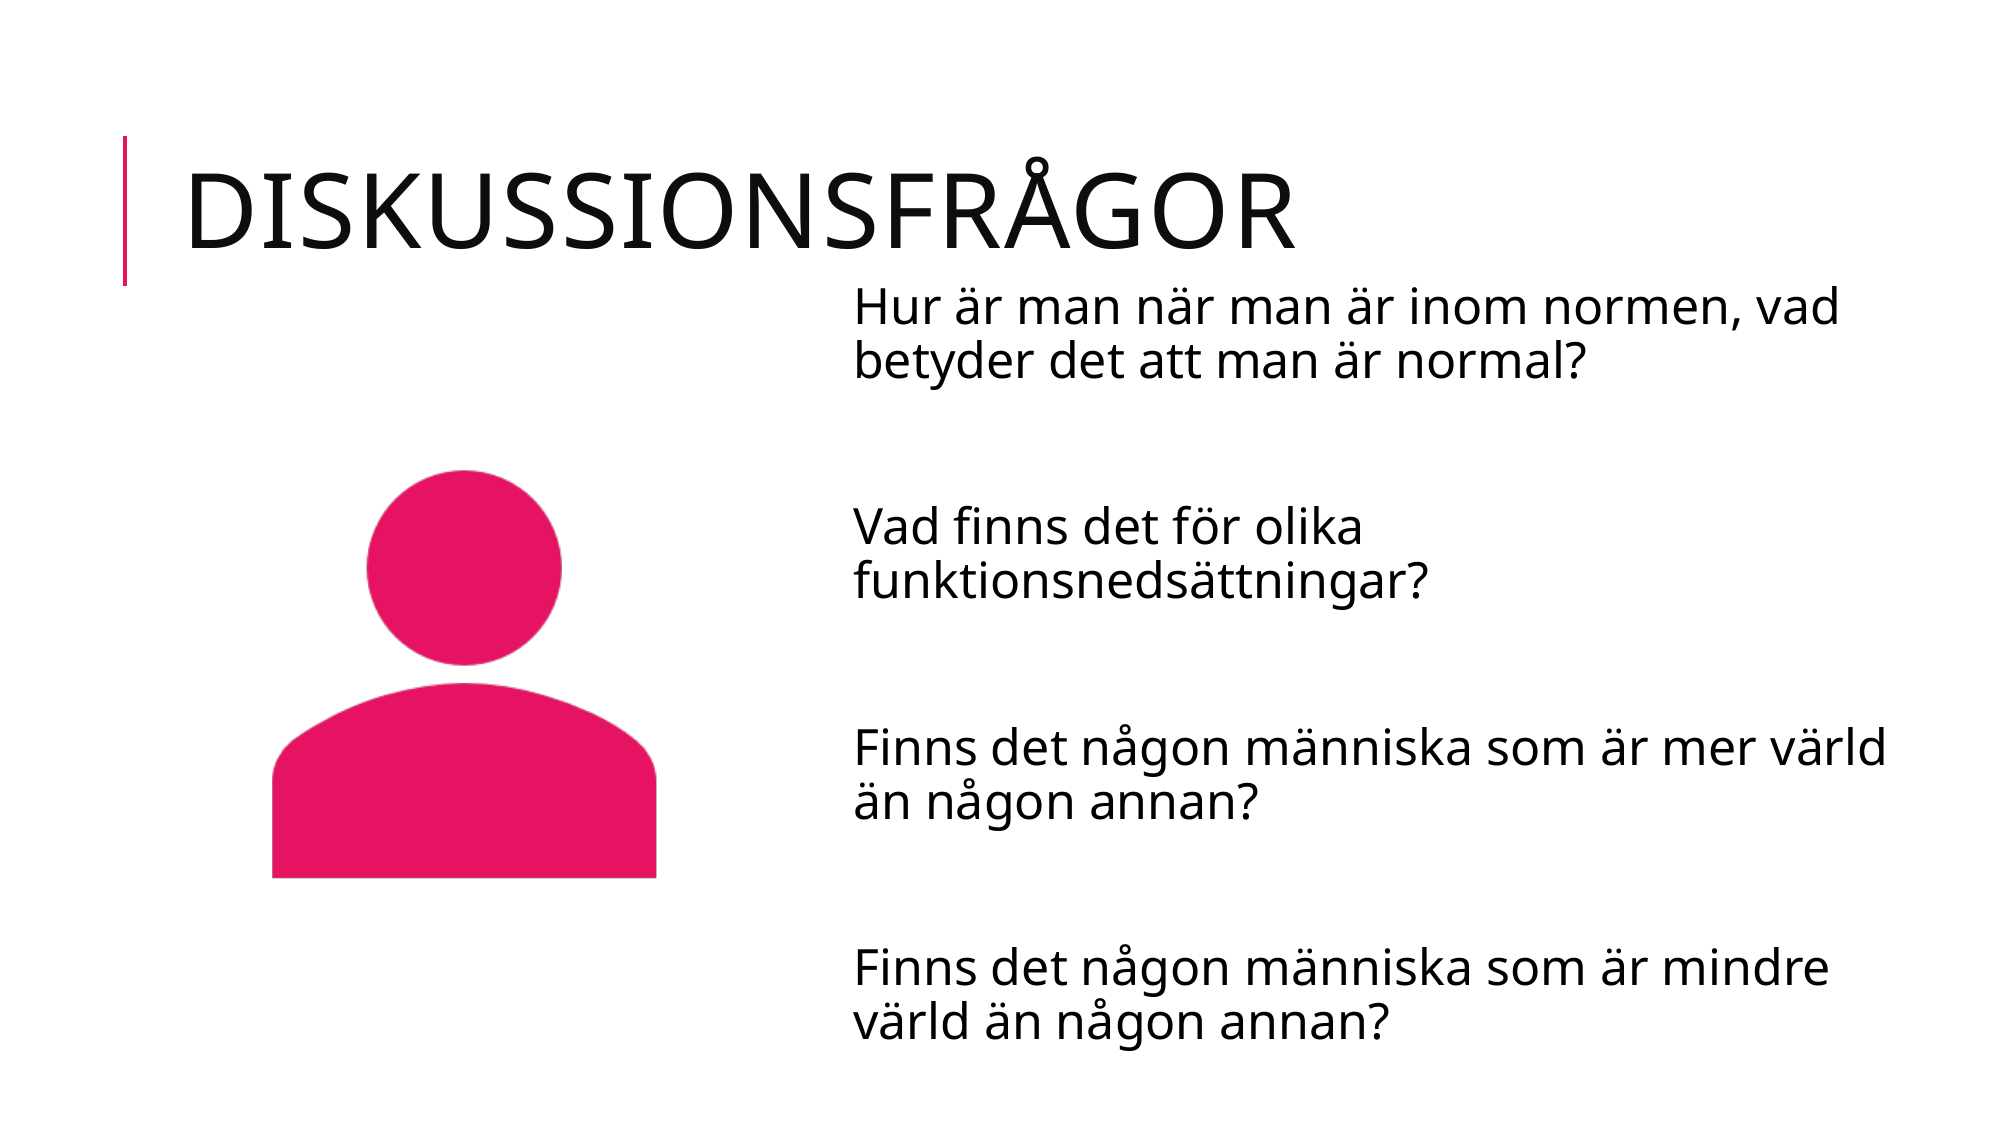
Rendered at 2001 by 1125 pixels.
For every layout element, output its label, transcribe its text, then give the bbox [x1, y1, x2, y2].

picture [181, 391, 748, 958]
list Hur är man när man är inom normen, vad betyder det att man är normal? Vad finns det för olika funktionsnedsättningar? Finns det någon människa som är mer värld än någon annan? Finns det någon människa som är mindre värld än någon annan? [830, 273, 1931, 1103]
title diskussionsfrågor [168, 96, 1763, 342]
